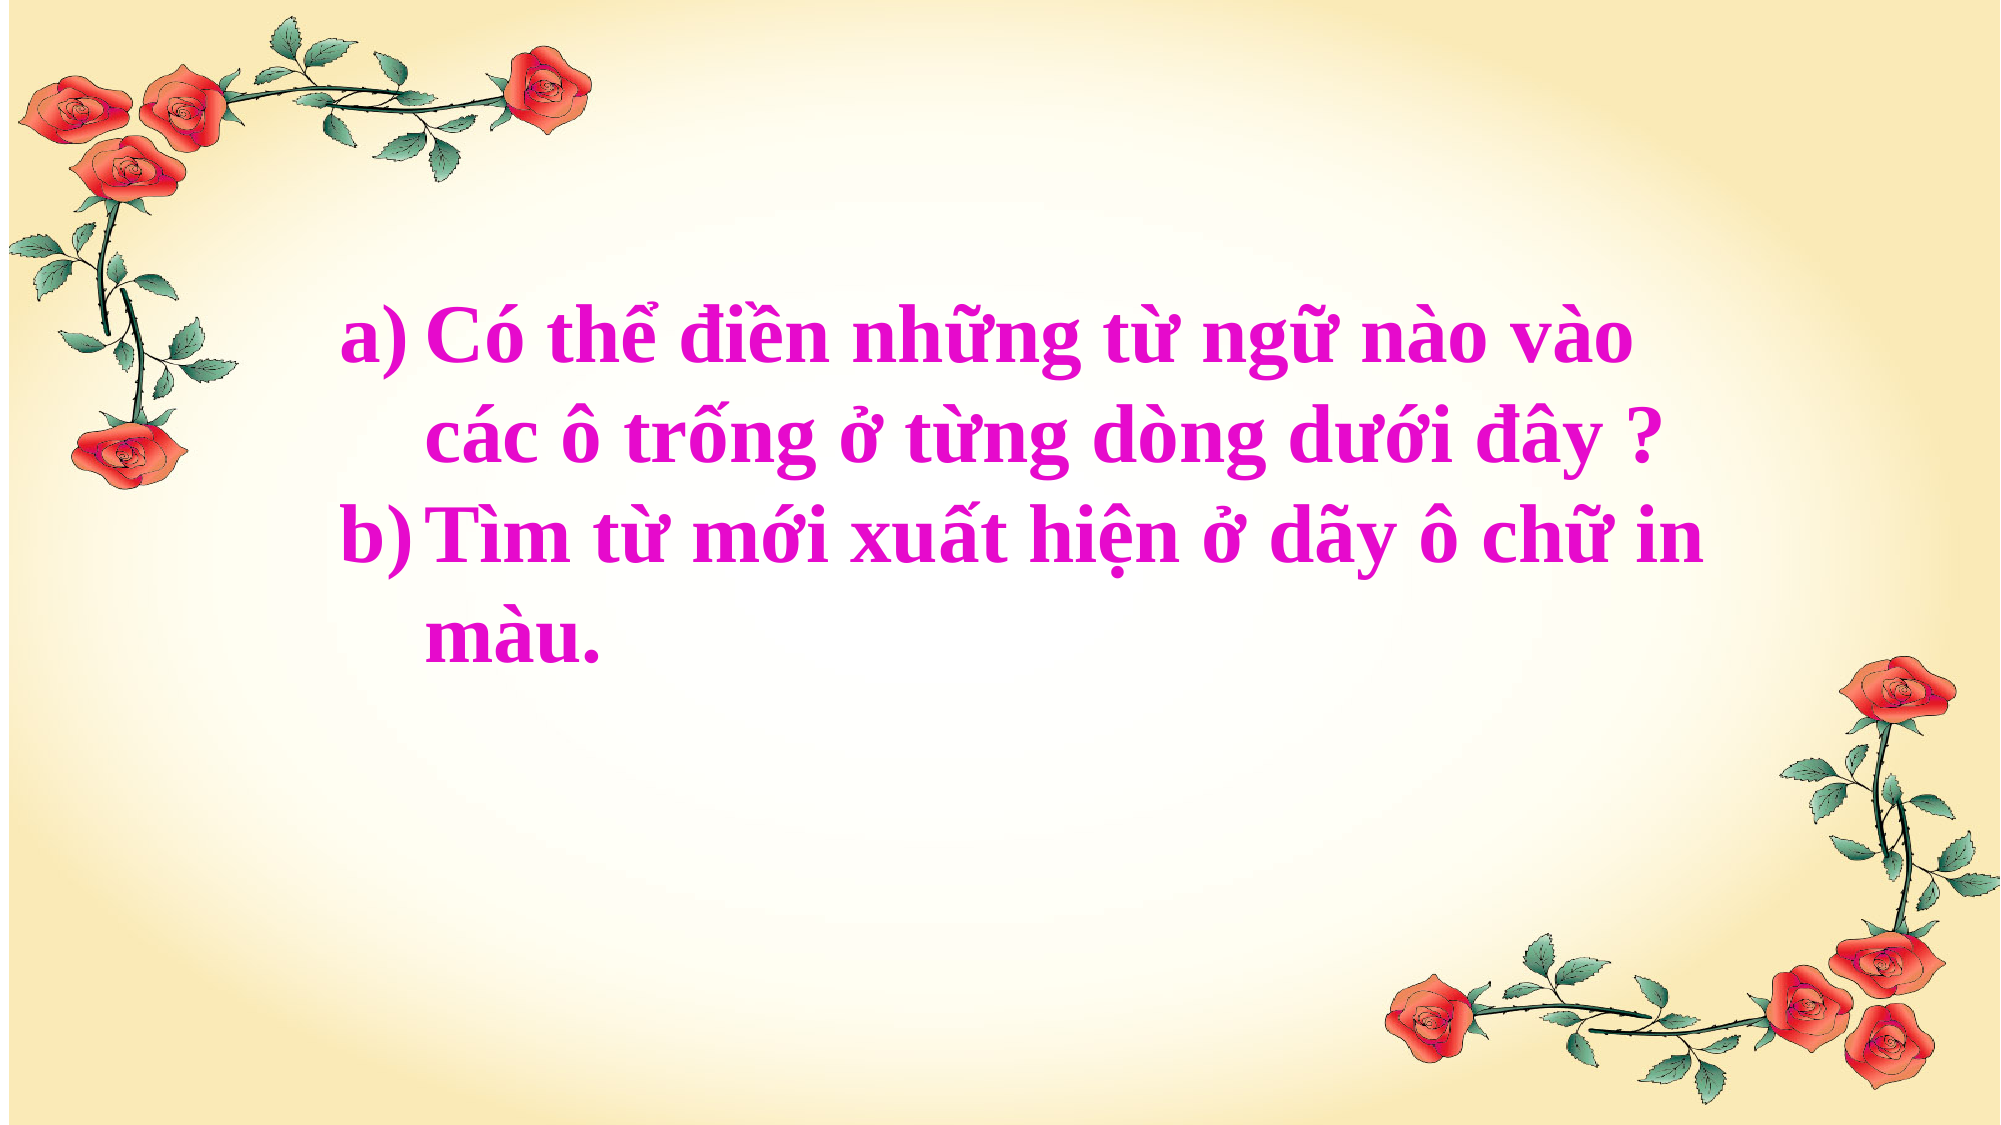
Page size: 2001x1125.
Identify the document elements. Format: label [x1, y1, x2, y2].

list [9, 0, 2000, 1125]
